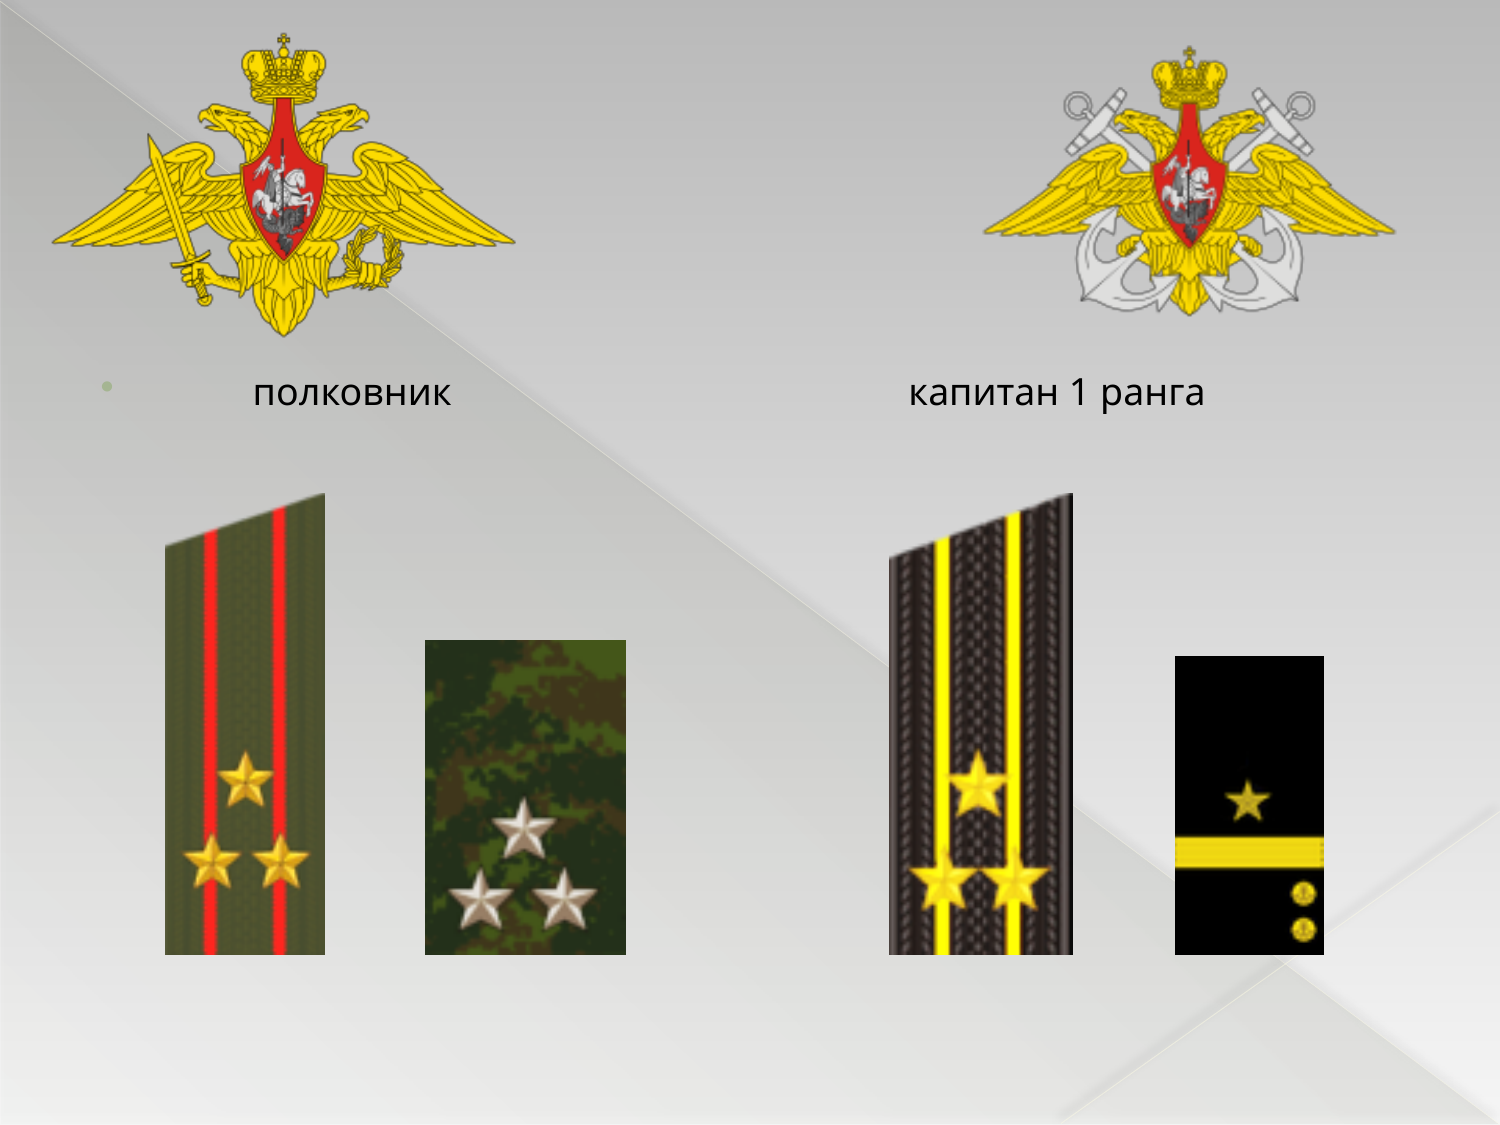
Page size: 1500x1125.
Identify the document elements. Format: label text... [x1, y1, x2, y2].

picture [425, 640, 626, 955]
picture [49, 30, 519, 349]
picture [980, 44, 1399, 327]
picture [1174, 656, 1325, 955]
list полковник капитан 1 ранга [76, 255, 1427, 1018]
picture [165, 493, 325, 955]
picture [889, 493, 1073, 955]
